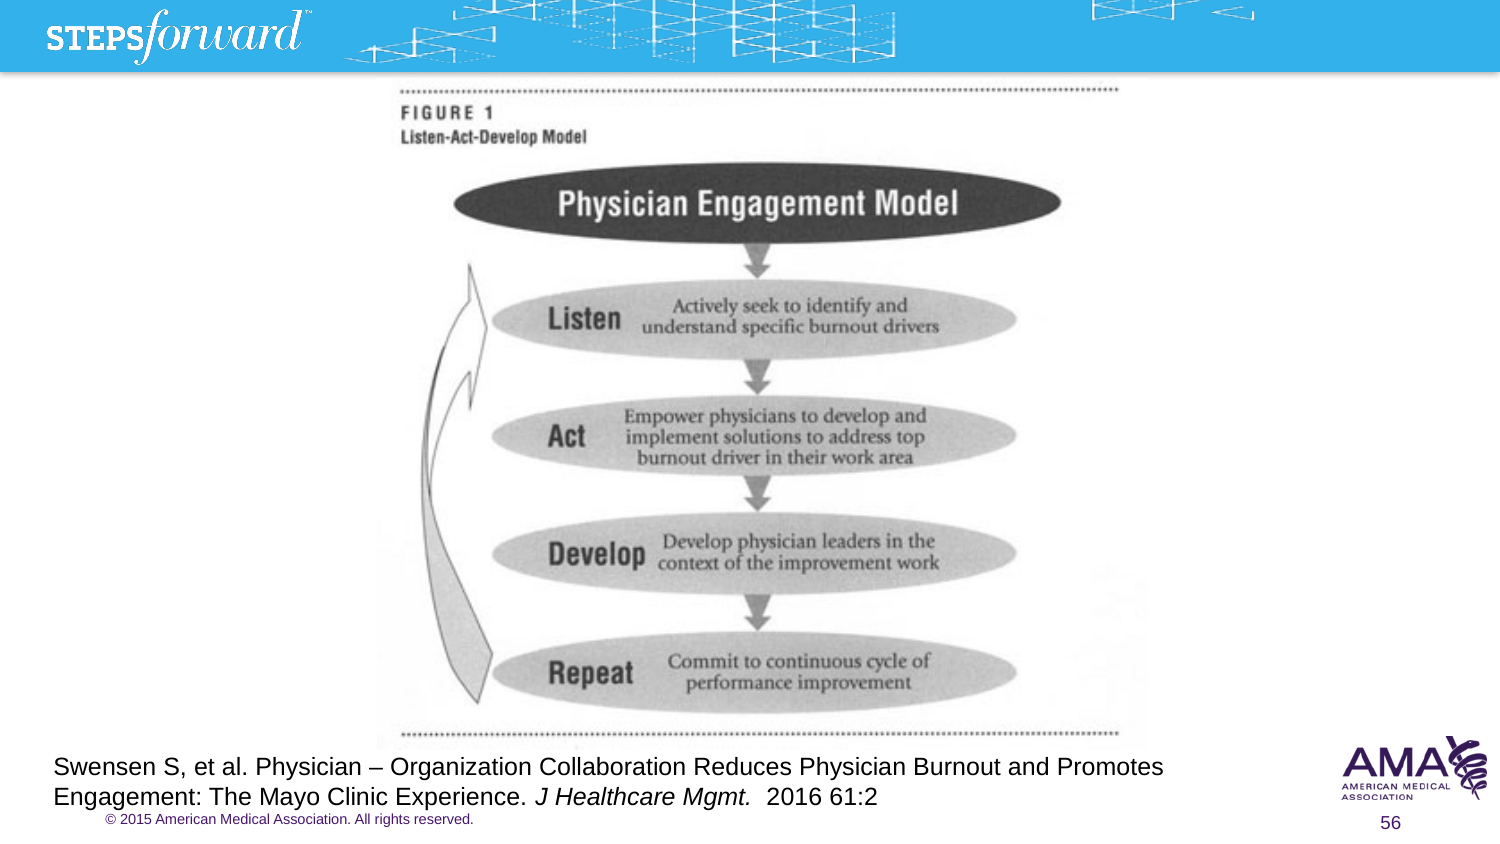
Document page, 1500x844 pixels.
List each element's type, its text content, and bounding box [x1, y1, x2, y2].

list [377, 78, 1148, 751]
picture [47, 9, 312, 65]
picture [1341, 736, 1487, 800]
slide_number 56 [1066, 802, 1417, 844]
text_box Swensen S, et al. Physician – Organization Collaboration Reduces Physician Burnout and Promotes Engagement: The Mayo Clinic Experience. J Healthcare Mgmt. 2016 61:2 [38, 743, 1334, 818]
